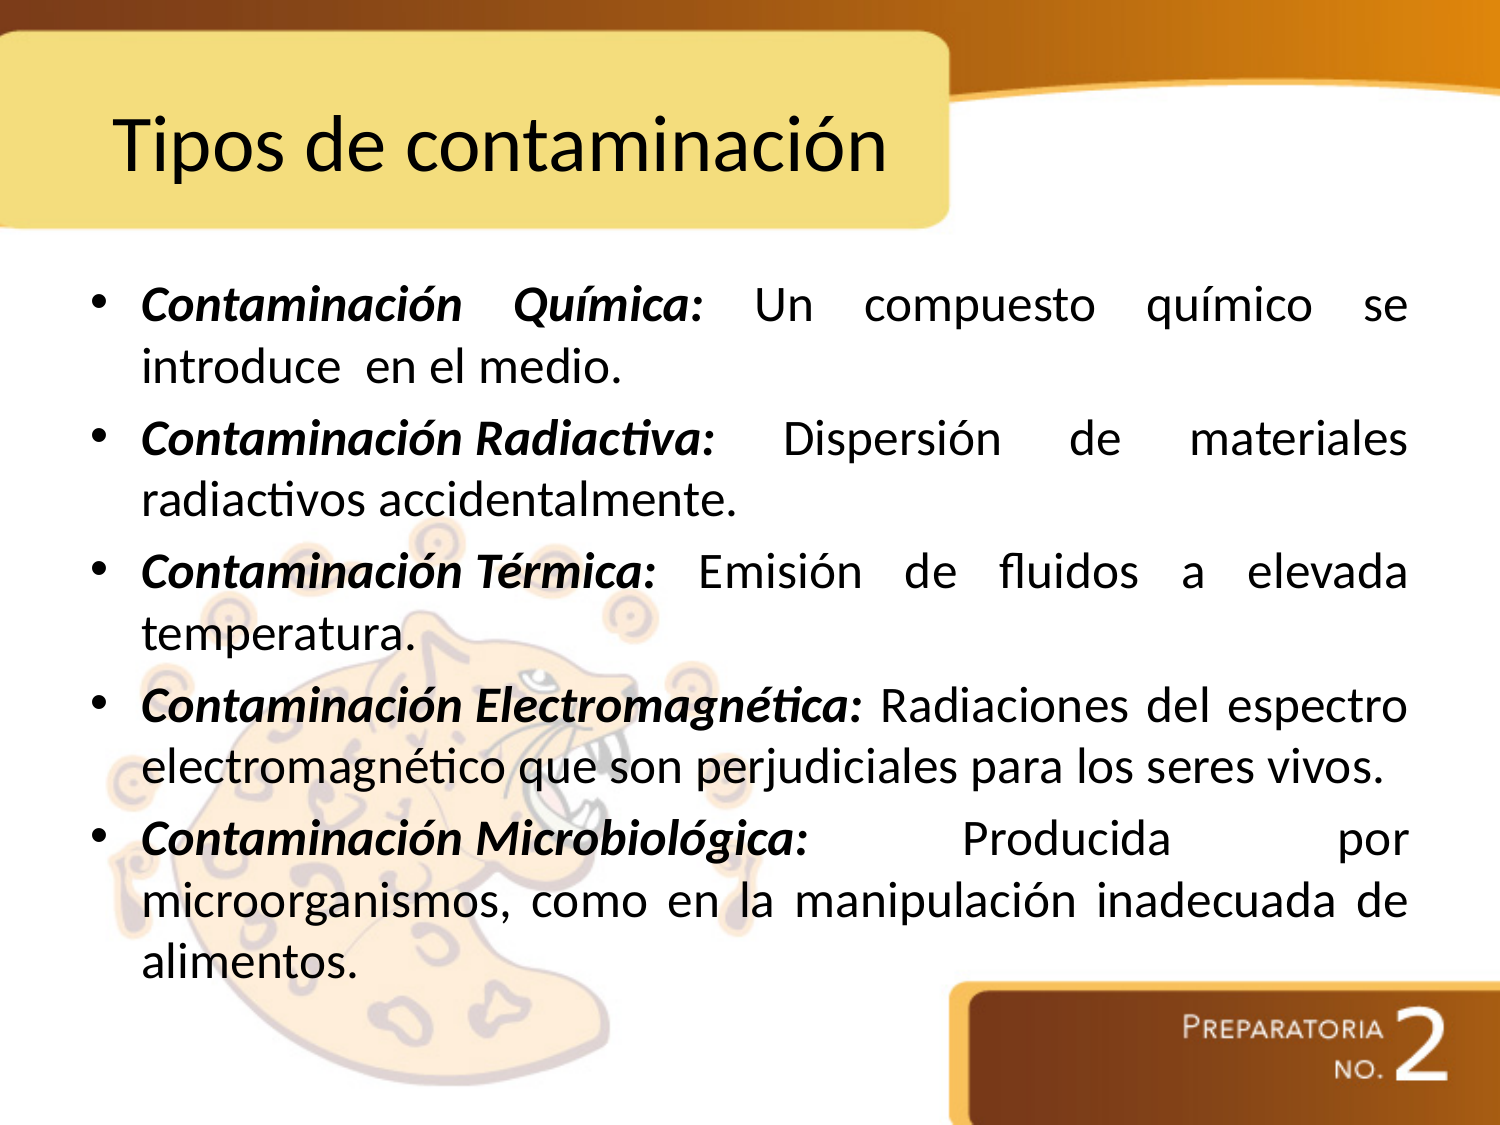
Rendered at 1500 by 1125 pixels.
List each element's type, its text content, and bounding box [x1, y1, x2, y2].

list Contaminación Química: Un compuesto químico se introduce en el medio. Contaminación Radiactiva: Dispersión de materiales radiactivos accidentalmente. Contaminación Térmica: Emisión de fluidos a elevada temperatura. Contaminación Electromagnética: Radiaciones del espectro electromagnético que son perjudiciales para los seres vivos. Contaminación Microbiológica: Producida por microorganismos, como en la manipulación inadecuada de alimentos. [75, 262, 1425, 1005]
picture [0, 0, 1500, 1125]
title Tipos de contaminación [75, 45, 928, 233]
